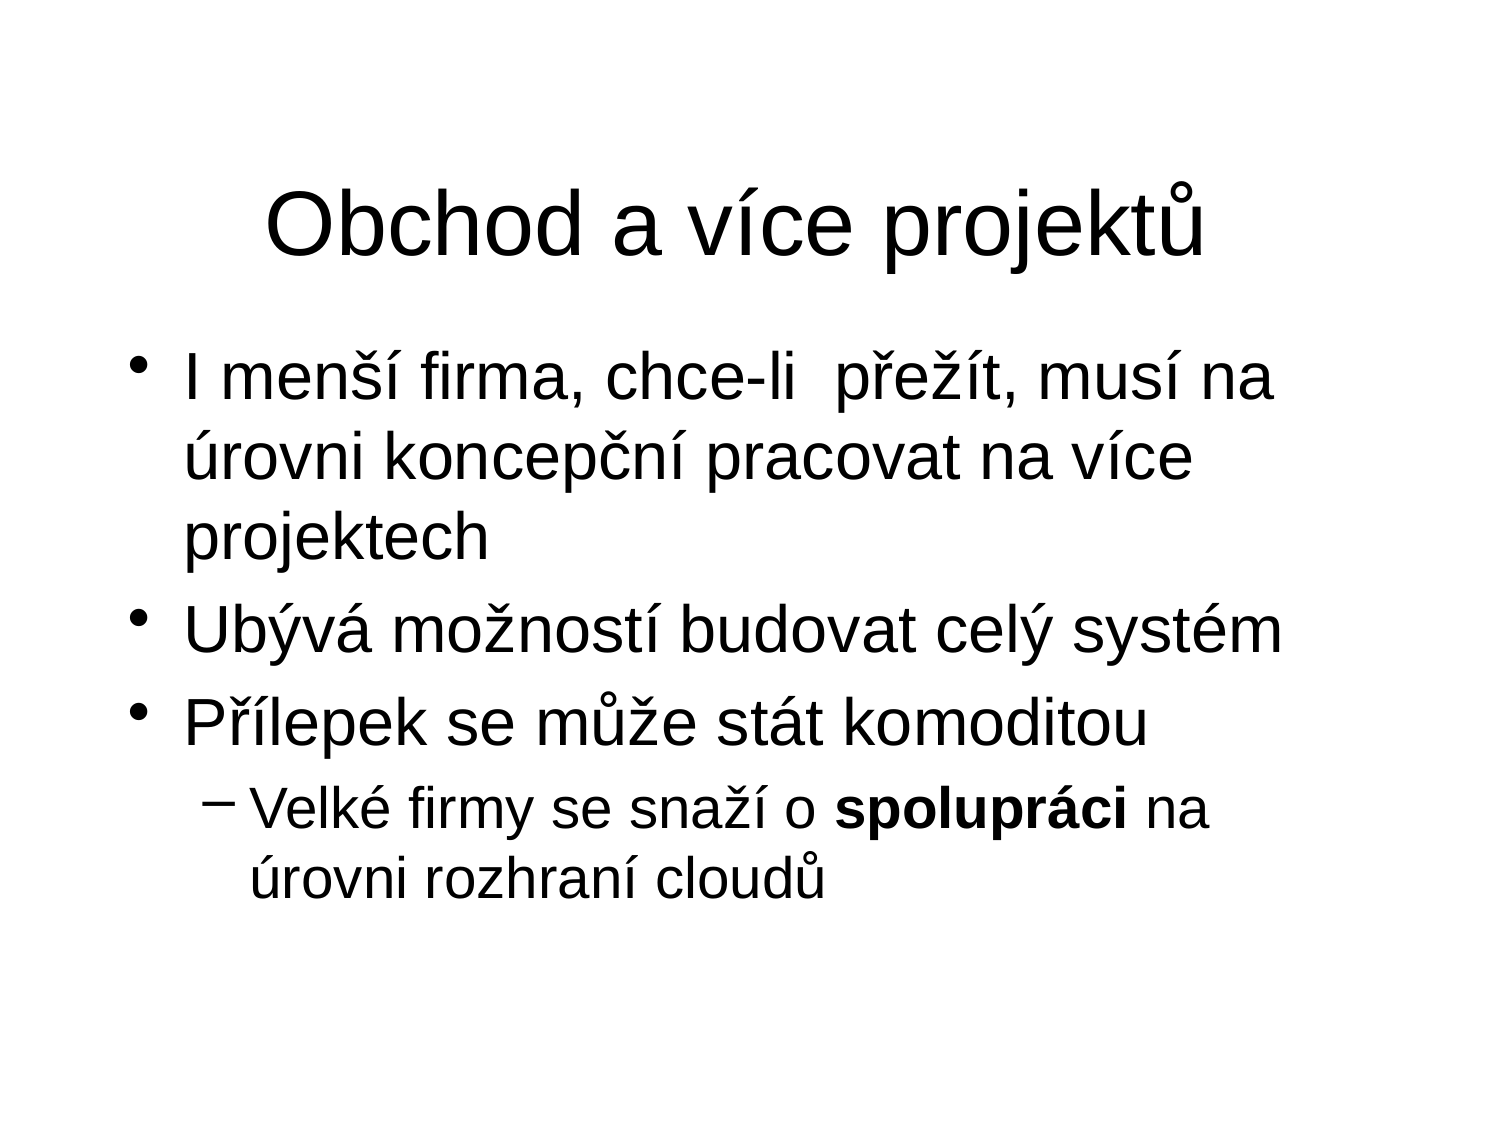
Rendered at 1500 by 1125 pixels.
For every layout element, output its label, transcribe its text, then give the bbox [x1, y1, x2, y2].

list I menší firma, chce-li přežít, musí na úrovni koncepční pracovat na více projektech Ubývá možností budovat celý systém Přílepek se může stát komoditou Velké firmy se snaží o spolupráci na úrovni rozhraní cloudů [112, 324, 1388, 1001]
title Obchod a více projektů [111, 125, 1388, 314]
